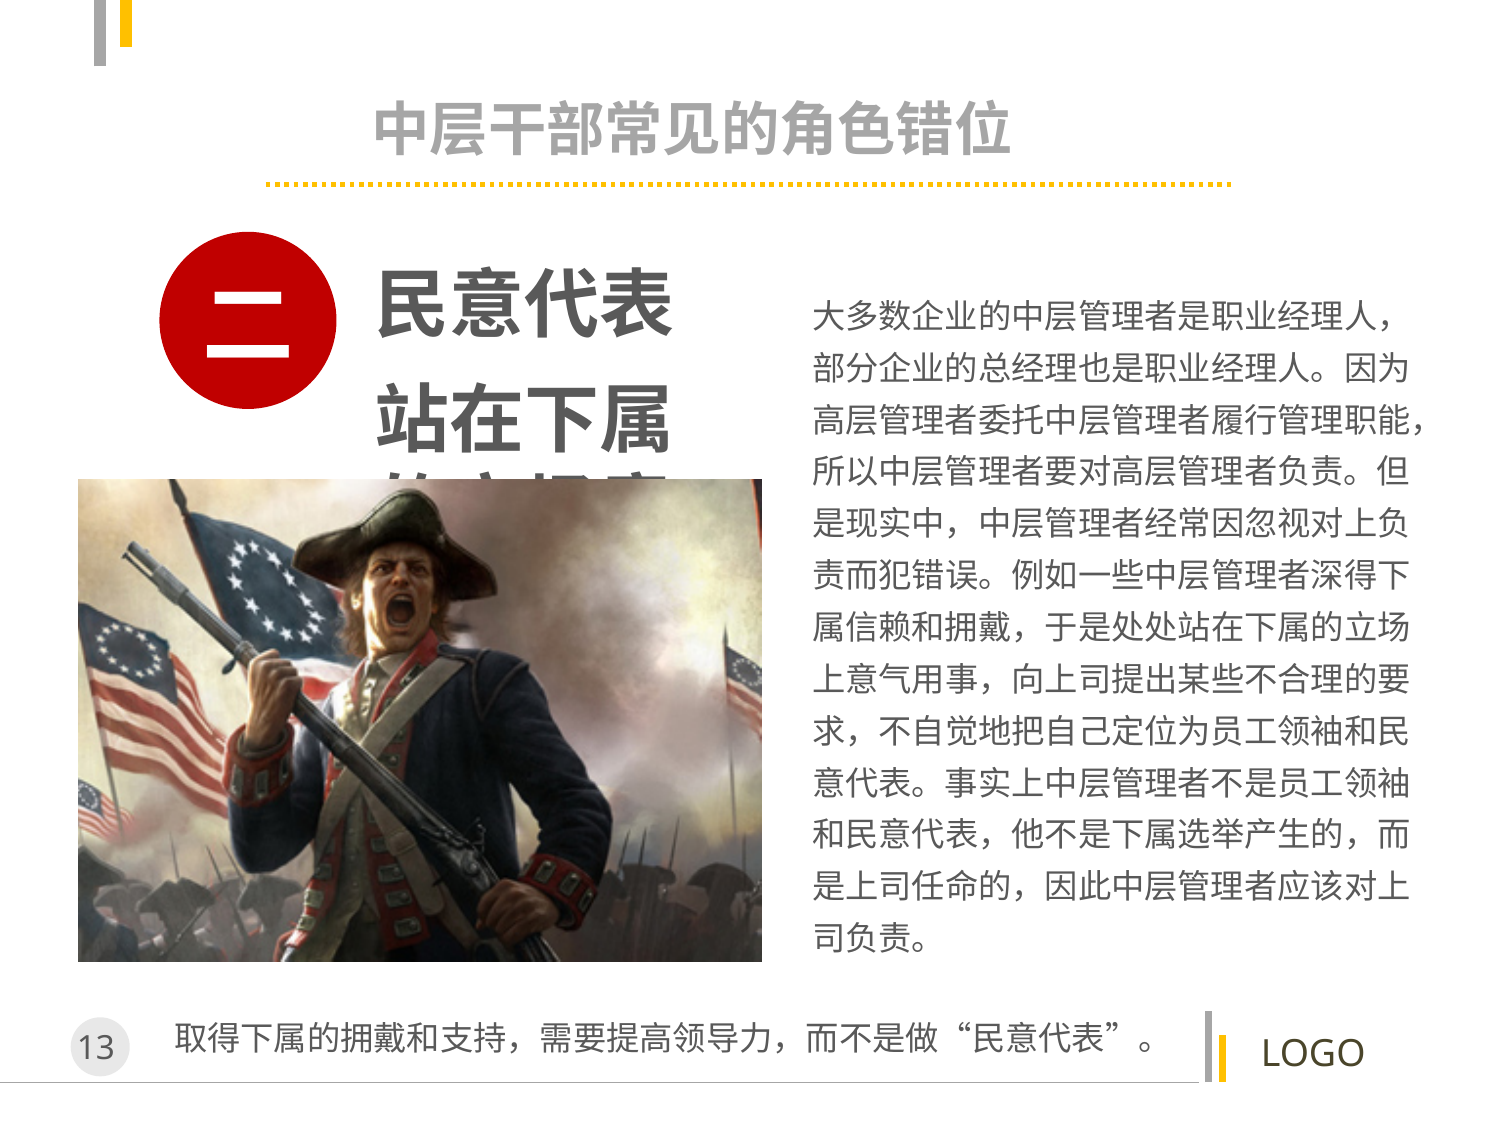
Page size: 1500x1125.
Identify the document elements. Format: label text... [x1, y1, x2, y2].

text_box 中层干部常见的角色错位 [356, 89, 1046, 165]
text_box 取得下属的拥戴和支持，需要提高领导力，而不是做“民意代表”。 [159, 1009, 1211, 1065]
text_box 大多数企业的中层管理者是职业经理人，部分企业的总经理也是职业经理人。因为高层管理者委托中层管理者履行管理职能，所以中层管理者要对高层管理者负责。但是现实中，中层管理者经常因忽视对上负责而犯错误。例如一些中层管理者深得下属信赖和拥戴，于是处处站在下属的立场上意气用事，向上司提出某些不合理的要求，不自觉地把自己定位为员工领袖和民意代表。事实上中层管理者不是员工领袖和民意代表，他不是下属选举产生的，而是上司任命的，因此中层管理者应该对上司负责。 [797, 275, 1447, 965]
picture [78, 479, 763, 962]
text_box 二 [159, 231, 337, 409]
text_box 民意代表 站在下属的立场意气用事 [360, 248, 727, 478]
